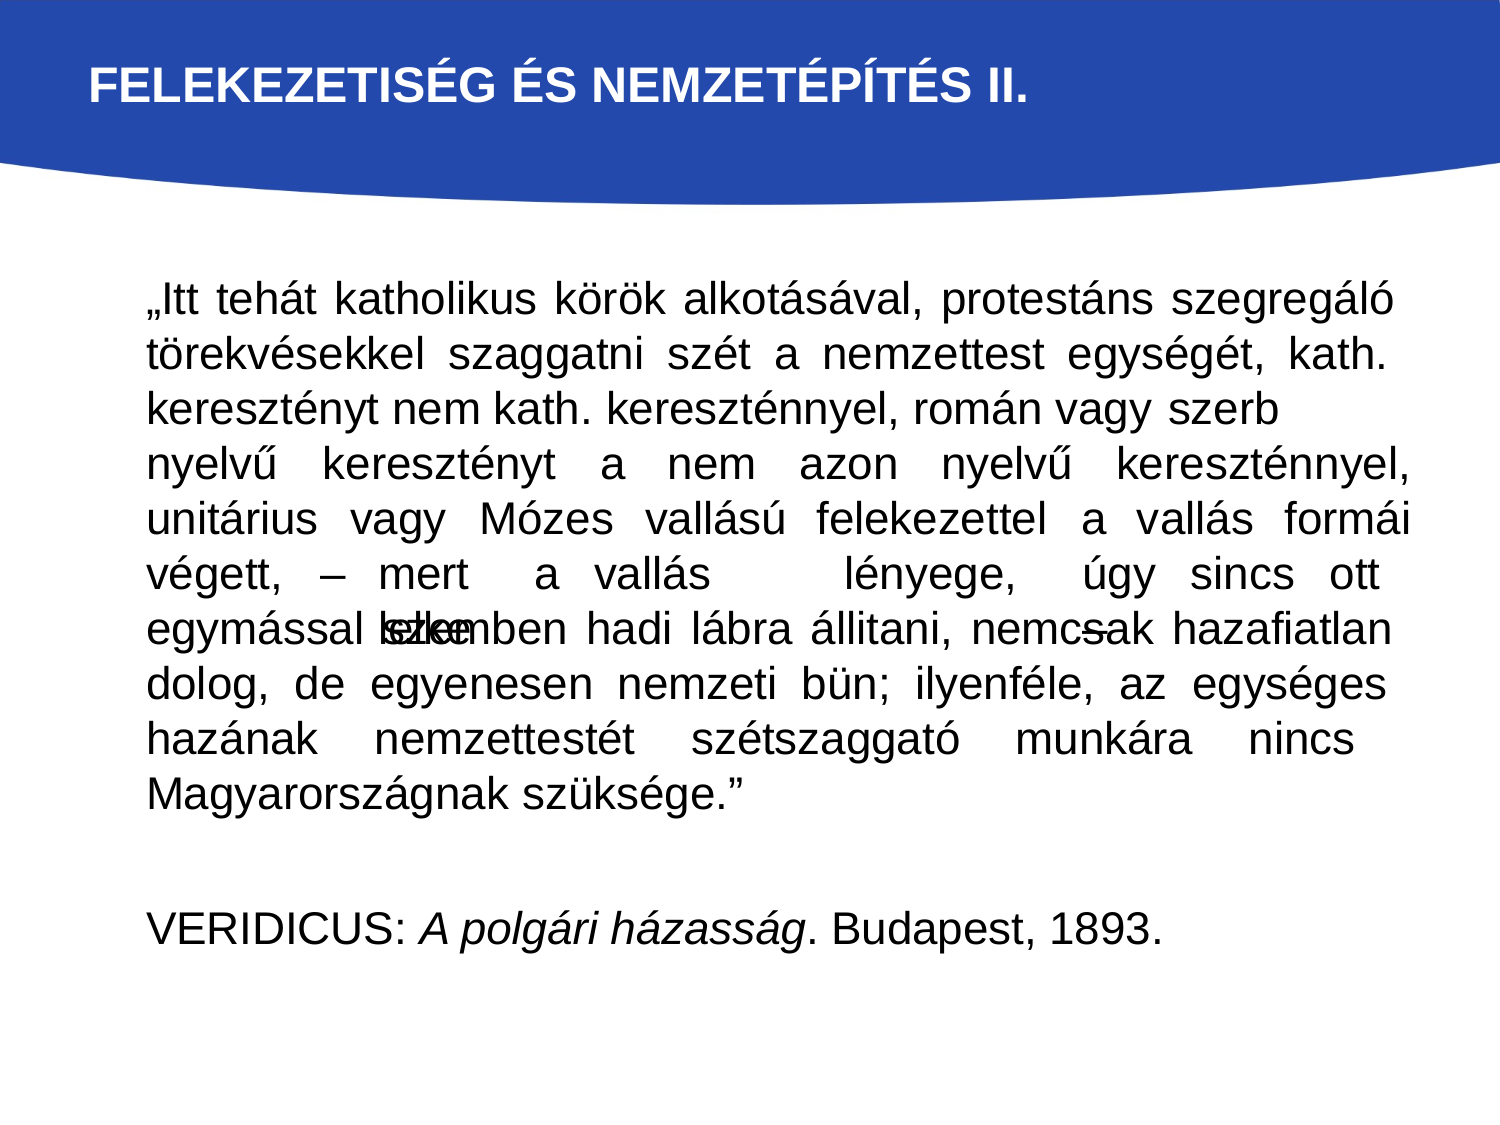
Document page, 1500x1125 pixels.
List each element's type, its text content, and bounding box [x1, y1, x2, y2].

picture [0, 0, 1500, 214]
text_box nyelvű keresztényt unitárius [144, 431, 558, 544]
text_box vagy Mózes vallású mert a vallás lelke [348, 486, 813, 596]
text_box a nem azon nyelvű kereszténnyel, vallás formái [596, 431, 1412, 544]
title FELEKEZETISÉG ÉS NEMZETÉPÍTÉS II. [86, 50, 1034, 241]
text_box „Itt tehát katholikus körök alkotásával, protestáns szegregáló törekvésekkel szaggatni szét a nemzettest egységét, kath. keresztényt nem kath. kereszténnyel, román vagy szerb [144, 266, 1413, 434]
text_box egymással szemben hadi lábra állitani, nemcsak hazafiatlan dolog, de egyenesen nemzeti bün; ilyenféle, az egységes hazának nemzettestét szétszaggató munkára nincs Magyarországnak szüksége.” VERIDICUS: A polgári házasság. Budapest, 1893. [144, 596, 1413, 954]
text_box végett, – [144, 541, 346, 596]
text_box felekezettel a lényege, úgy sincs ott – [814, 486, 1413, 596]
